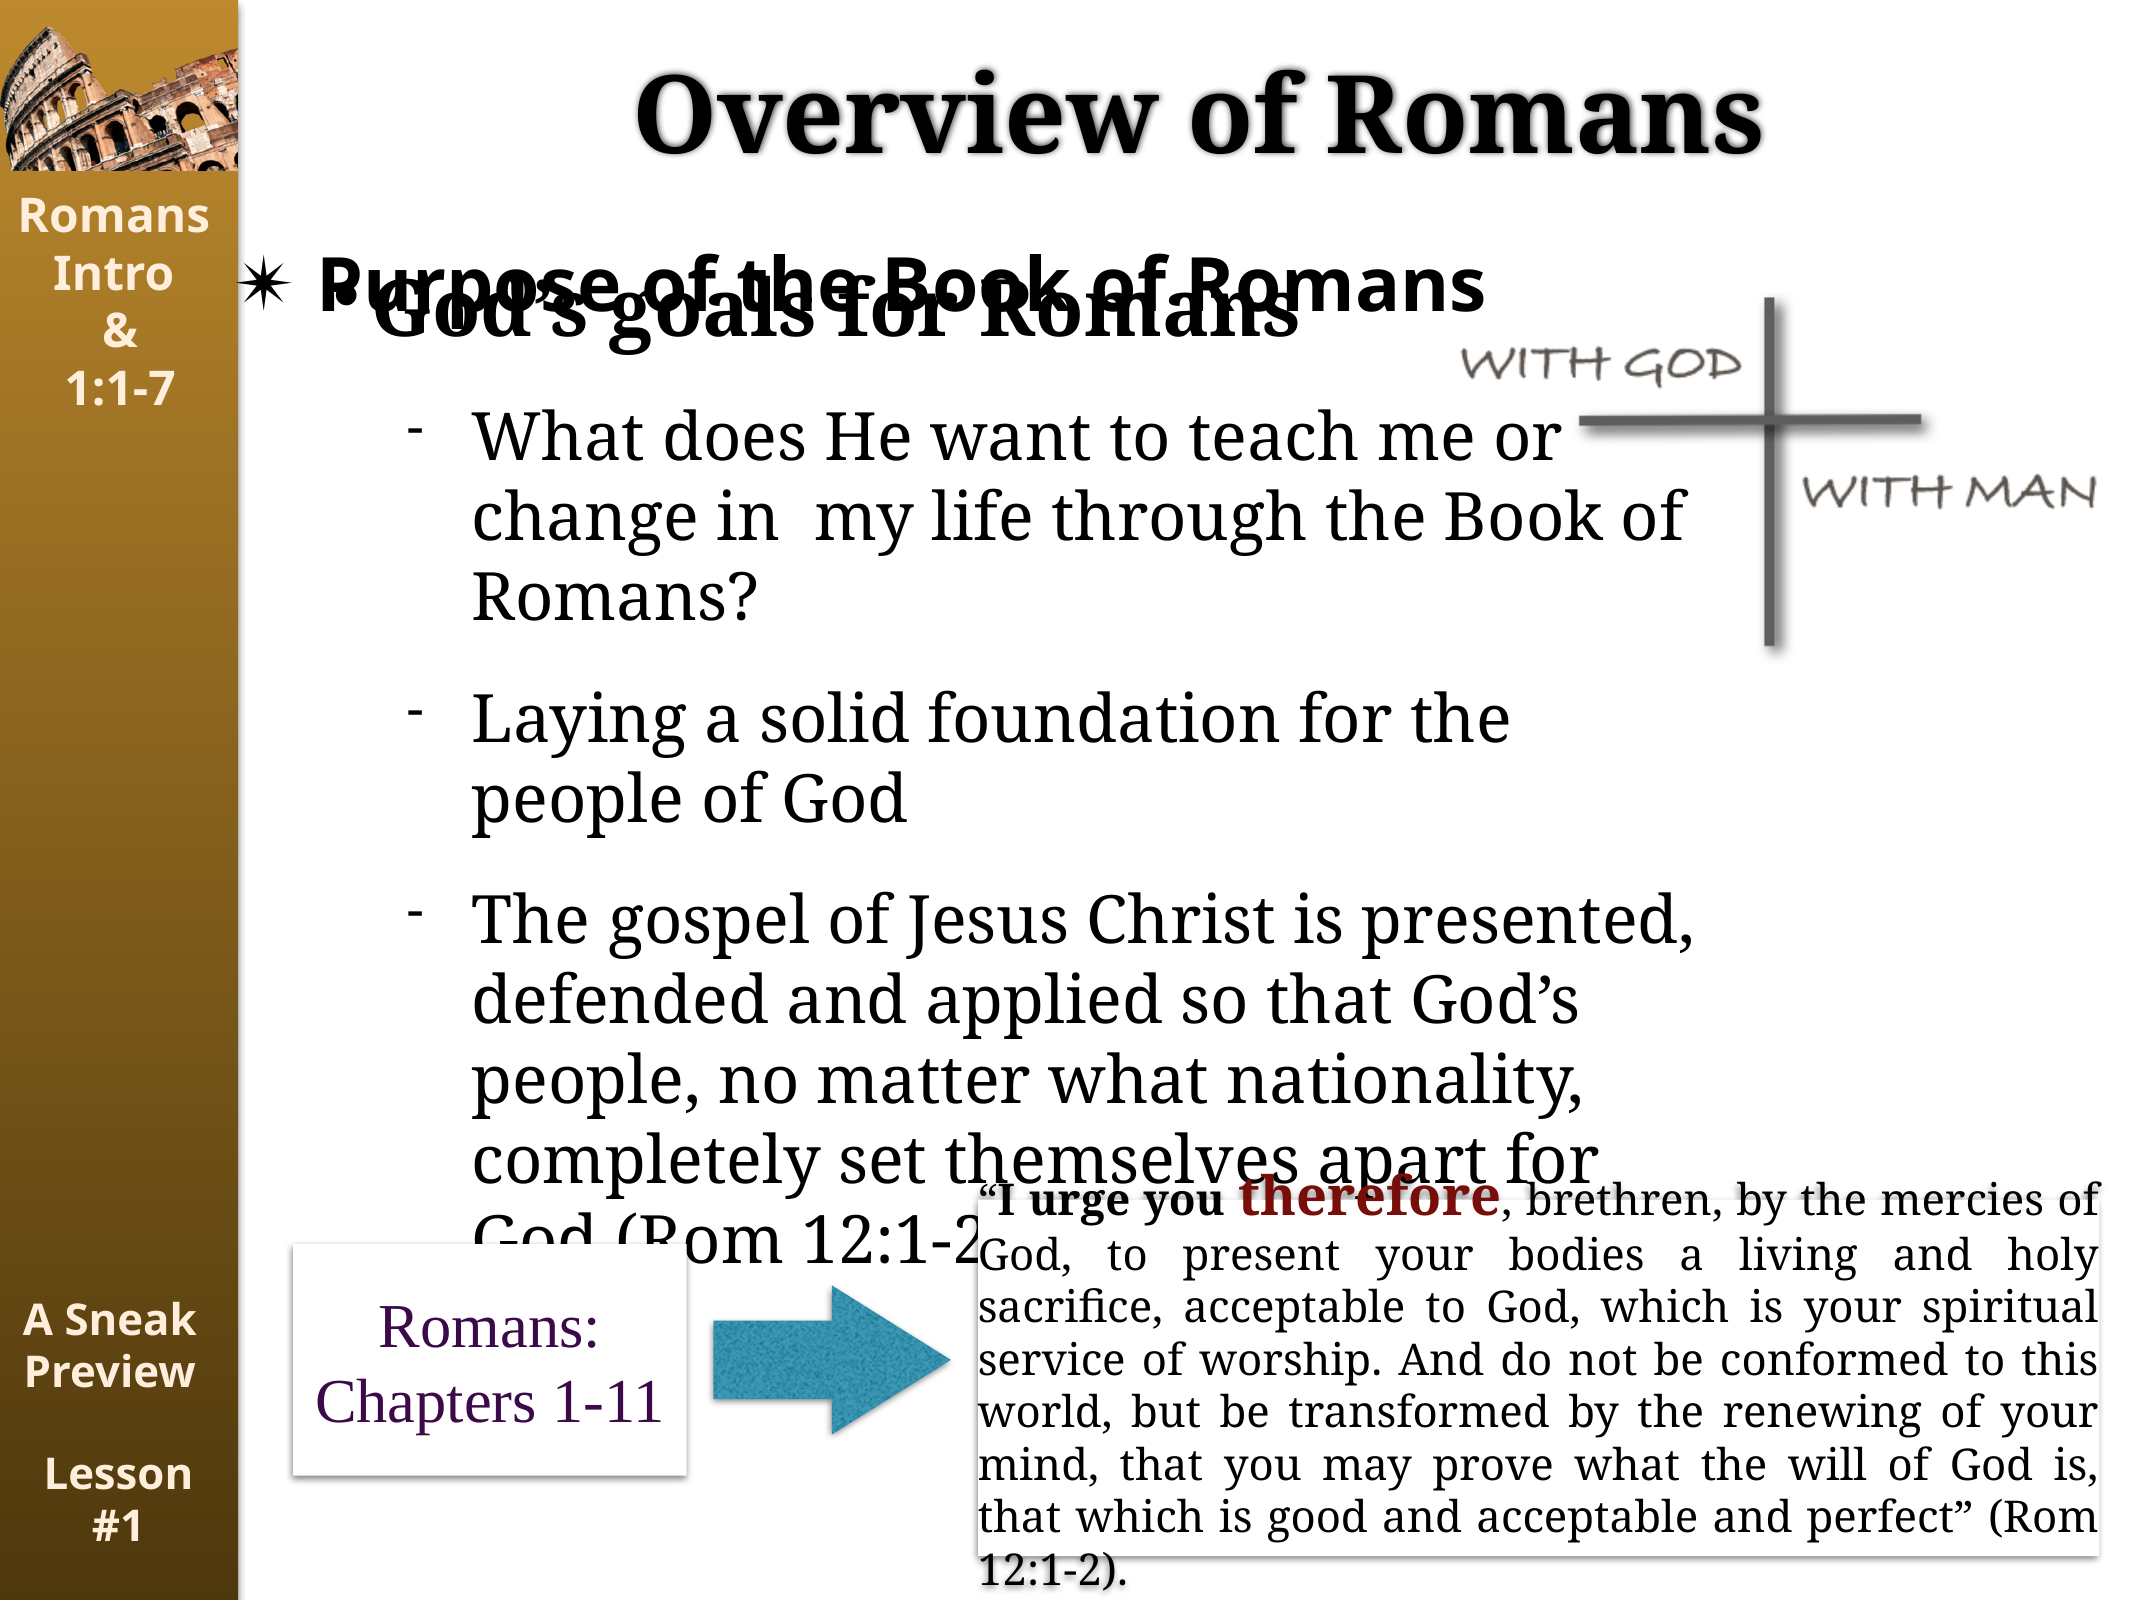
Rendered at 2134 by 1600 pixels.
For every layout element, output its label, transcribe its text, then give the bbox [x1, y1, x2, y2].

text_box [292, 1199, 2100, 1557]
text_box Overview of Romans [632, 45, 1766, 176]
text_box God’s goals for Romans What does He want to teach me or change in my life through the Book of Romans? Laying a solid foundation for the people of God The gospel of Jesus Christ is presented, defended and applied so that God’s people, no matter what nationality, completely set themselves apart for God (Rom 12:1-2). [325, 248, 1749, 1194]
picture [1455, 281, 2115, 674]
picture [0, 26, 238, 171]
text_box Purpose of the Book of Romans [224, 228, 1497, 335]
